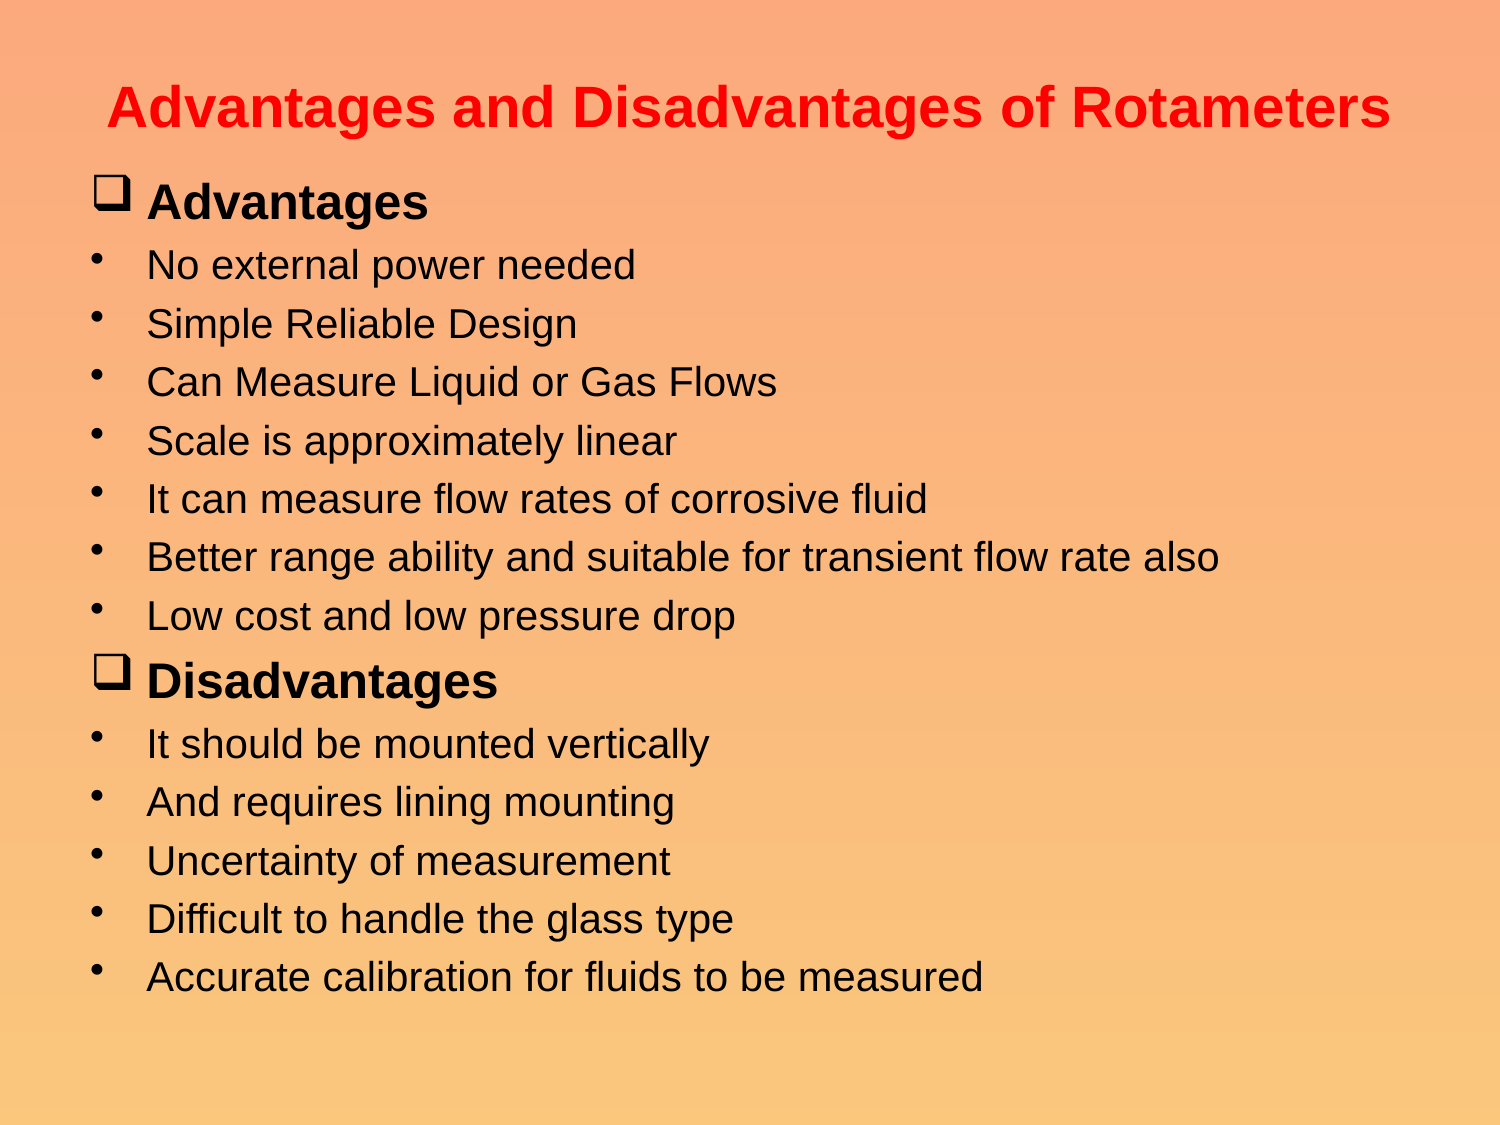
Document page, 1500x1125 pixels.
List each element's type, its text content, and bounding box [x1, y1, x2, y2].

title Advantages and Disadvantages of Rotameters [74, 44, 1426, 162]
list Advantages No external power needed Simple Reliable Design Can Measure Liquid or Gas Flows Scale is approximately linear It can measure flow rates of corrosive fluid Better range ability and suitable for transient flow rate also Low cost and low pressure drop Disadvantages It should be mounted vertically And requires lining mounting Uncertainty of measurement Difficult to handle the glass type Accurate calibration for fluids to be measured [74, 162, 1426, 1051]
